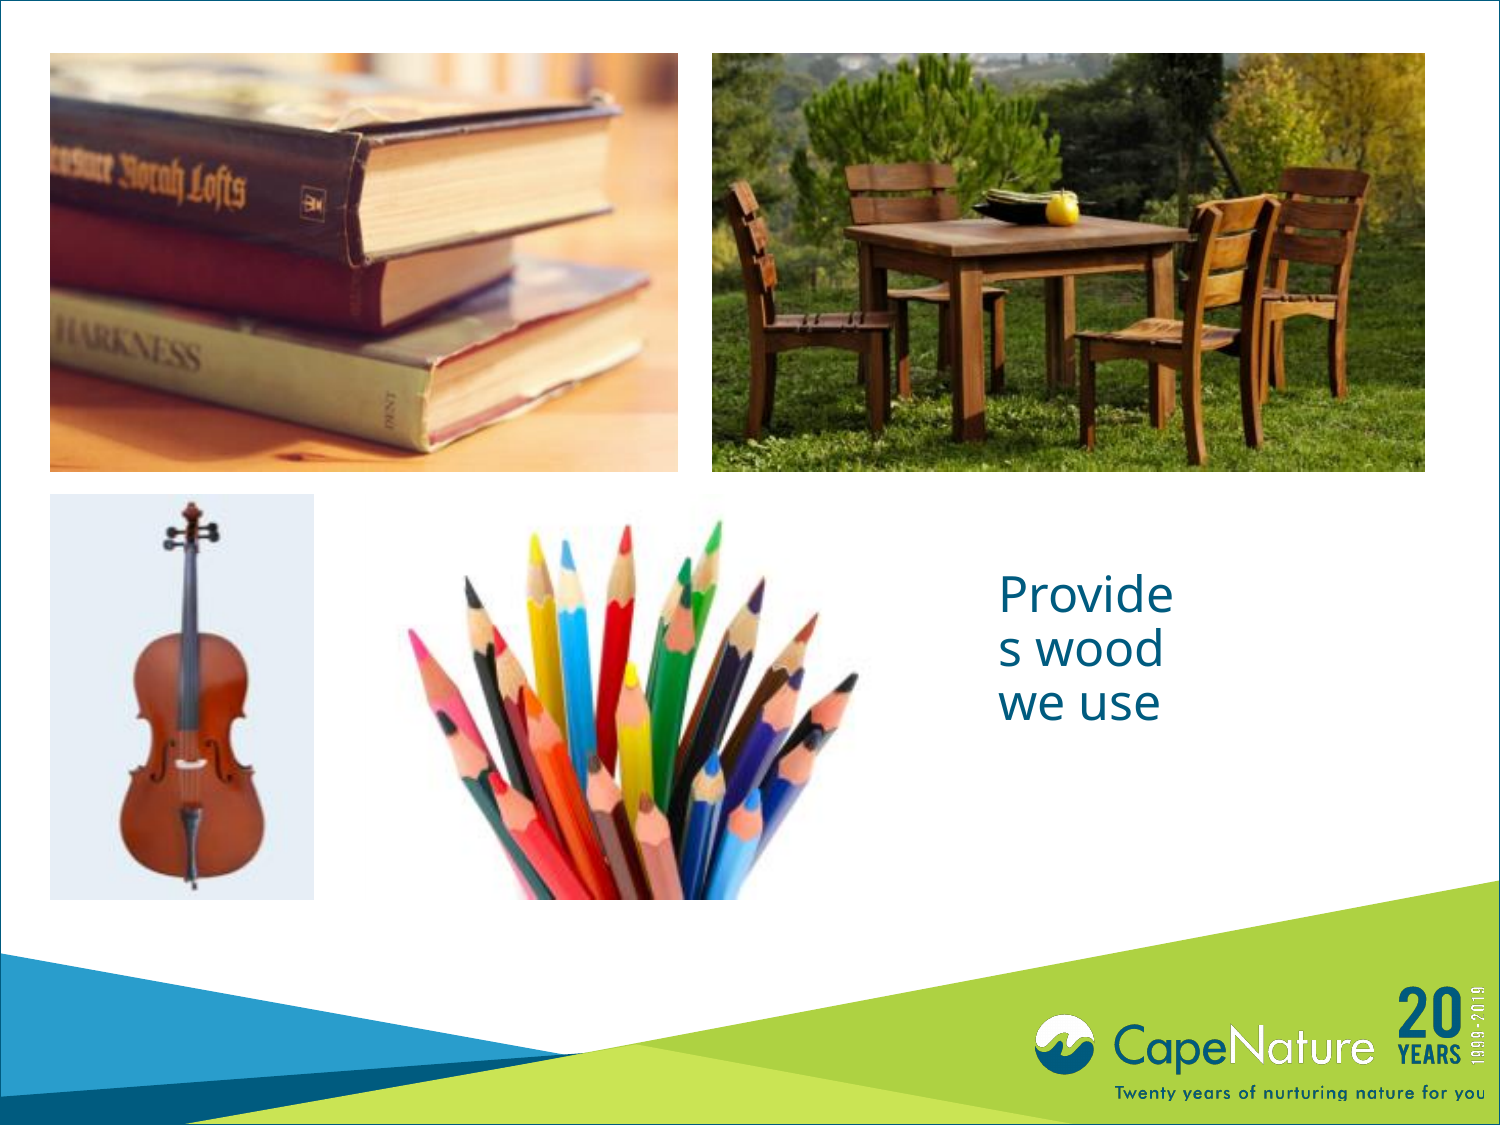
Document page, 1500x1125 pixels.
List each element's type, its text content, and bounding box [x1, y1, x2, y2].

picture [50, 53, 678, 472]
picture [1035, 985, 1484, 1101]
picture [712, 53, 1425, 472]
picture [50, 494, 314, 900]
list Provides wood we use [983, 562, 1214, 1007]
picture [363, 494, 905, 900]
